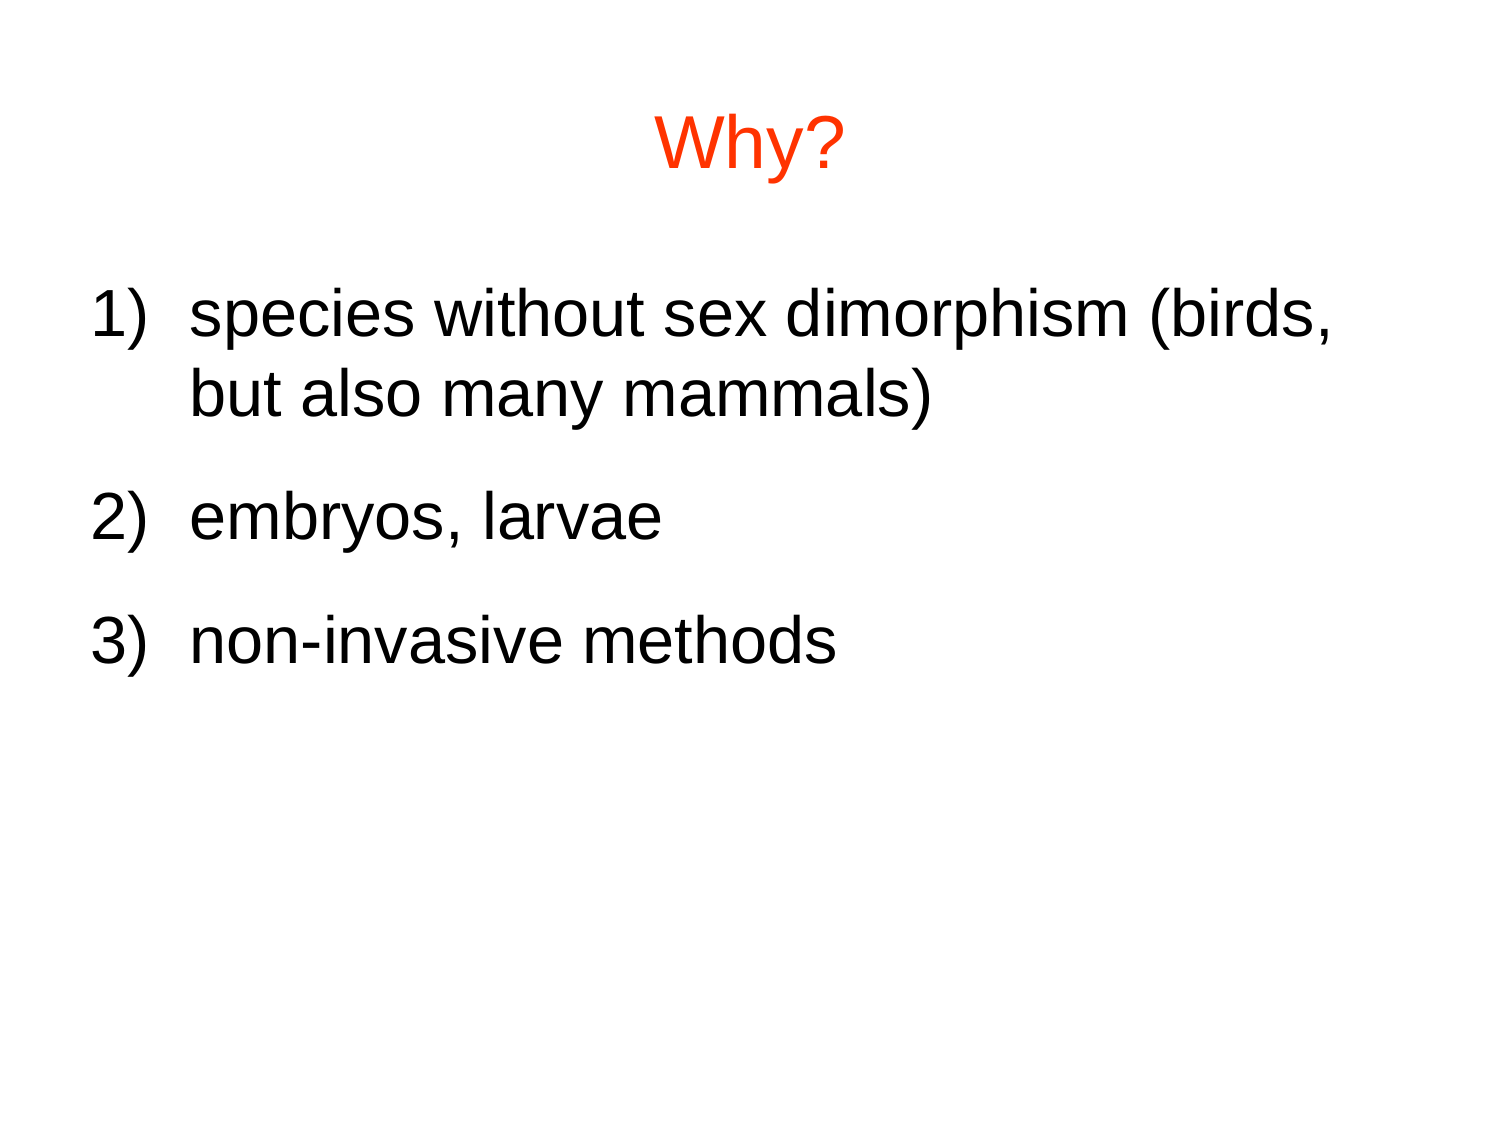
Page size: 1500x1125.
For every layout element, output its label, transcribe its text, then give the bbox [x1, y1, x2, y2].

title Why? [75, 45, 1425, 233]
list species without sex dimorphism (birds, but also many mammals) embryos, larvae non-invasive methods [75, 262, 1425, 1005]
